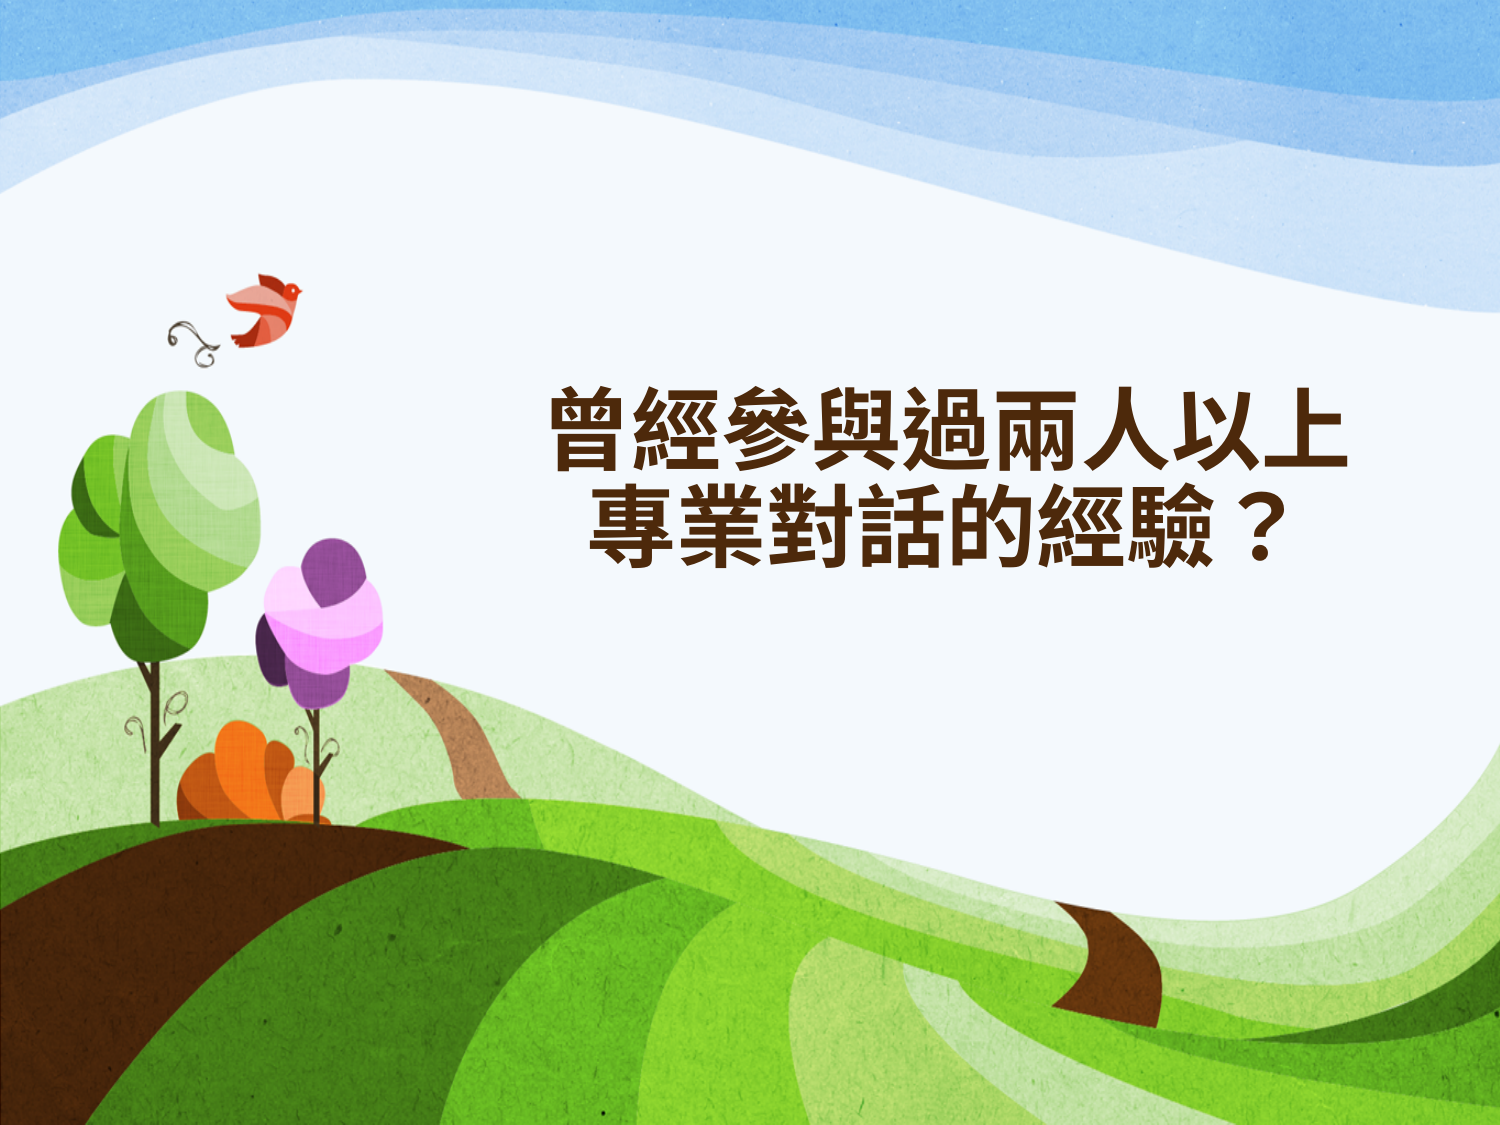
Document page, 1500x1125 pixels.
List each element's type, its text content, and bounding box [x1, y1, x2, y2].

picture [0, 0, 1500, 1125]
title 曾經參與過兩人以上專業對話的經驗？ [524, 287, 1369, 588]
